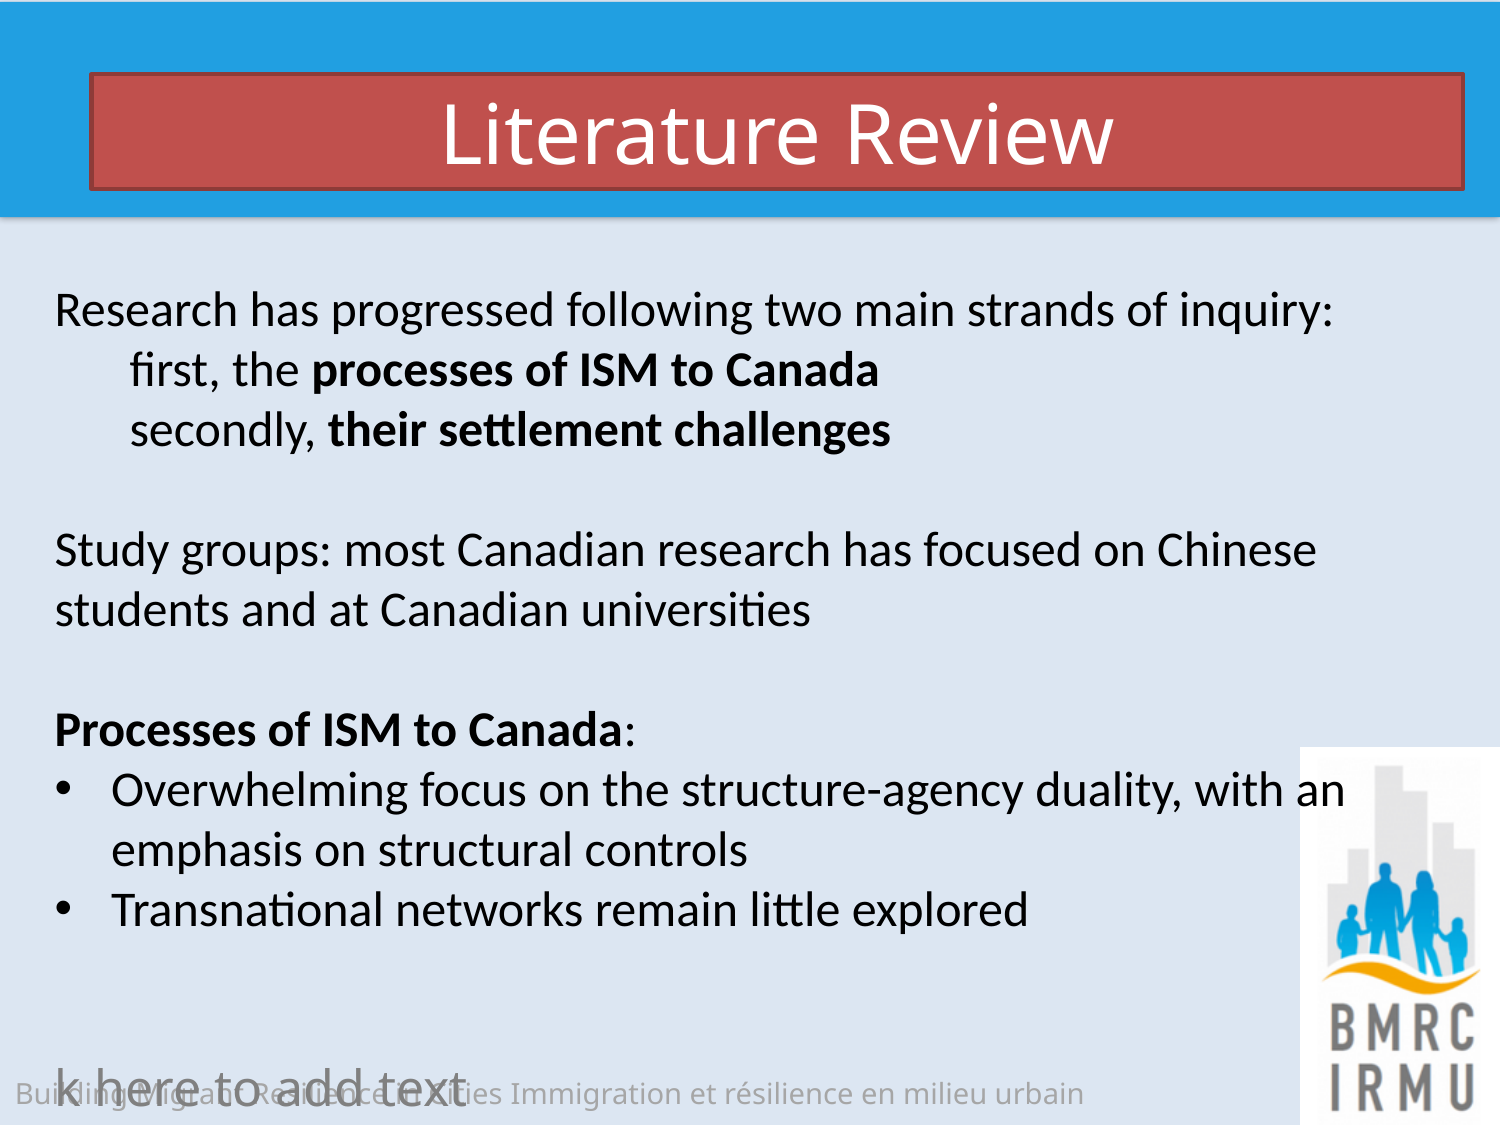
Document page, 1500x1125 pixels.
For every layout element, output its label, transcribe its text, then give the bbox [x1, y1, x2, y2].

text_box Literature Review [89, 72, 1465, 191]
text_box Click here to edit the title [66, 49, 1439, 164]
picture [1300, 747, 1500, 1125]
text_box Research has progressed following two main strands of inquiry: first, the processes of ISM to Canada secondly, their settlement challenges Study groups: most Canadian research has focused on Chinese students and at Canadian universities Processes of ISM to Canada: Overwhelming focus on the structure-agency duality, with an emphasis on structural controls Transnational networks remain little explored k here to add text [39, 269, 1482, 1125]
text_box Building Migrant Resilience in Cities Immigration et résilience en milieu urbain [0, 1068, 39, 1119]
text_box [0, 1, 1500, 218]
